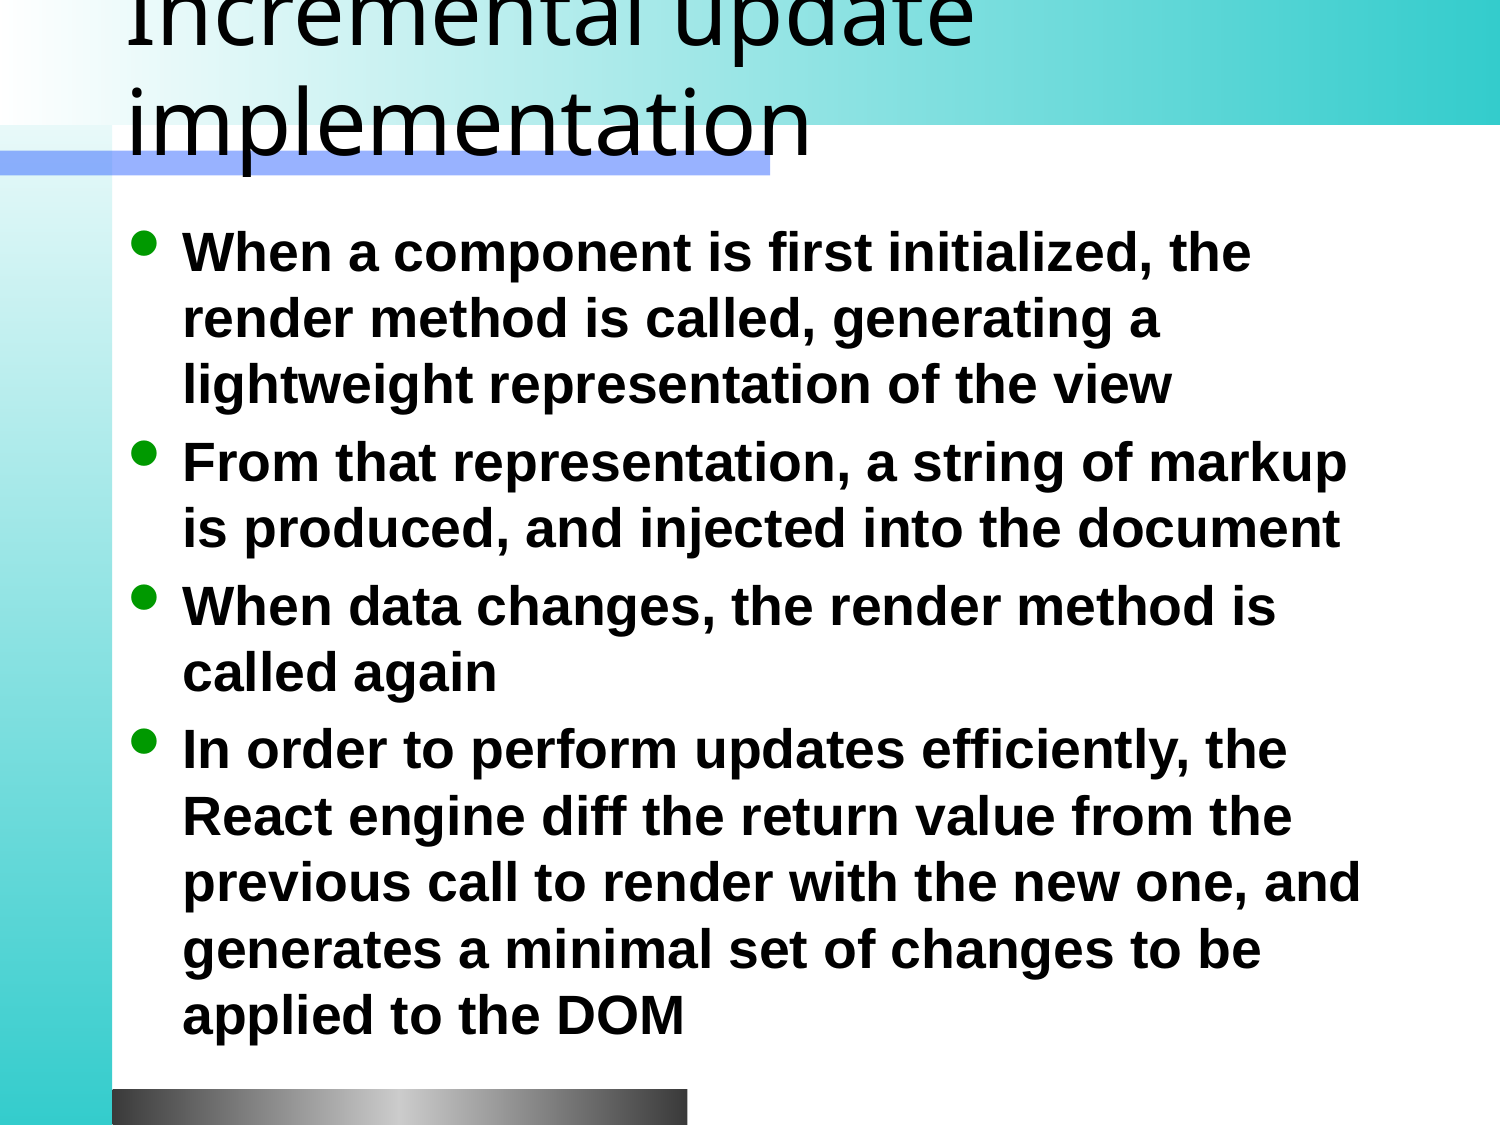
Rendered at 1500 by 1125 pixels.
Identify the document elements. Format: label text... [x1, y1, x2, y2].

title Incremental update implementation [110, 0, 1500, 127]
list When a component is first initialized, the render method is called, generating a lightweight representation of the view From that representation, a string of markup is produced, and injected into the document When data changes, the render method is called again In order to perform updates efficiently, the React engine diff the return value from the previous call to render with the new one, and generates a minimal set of changes to be applied to the DOM [112, 208, 1388, 1072]
